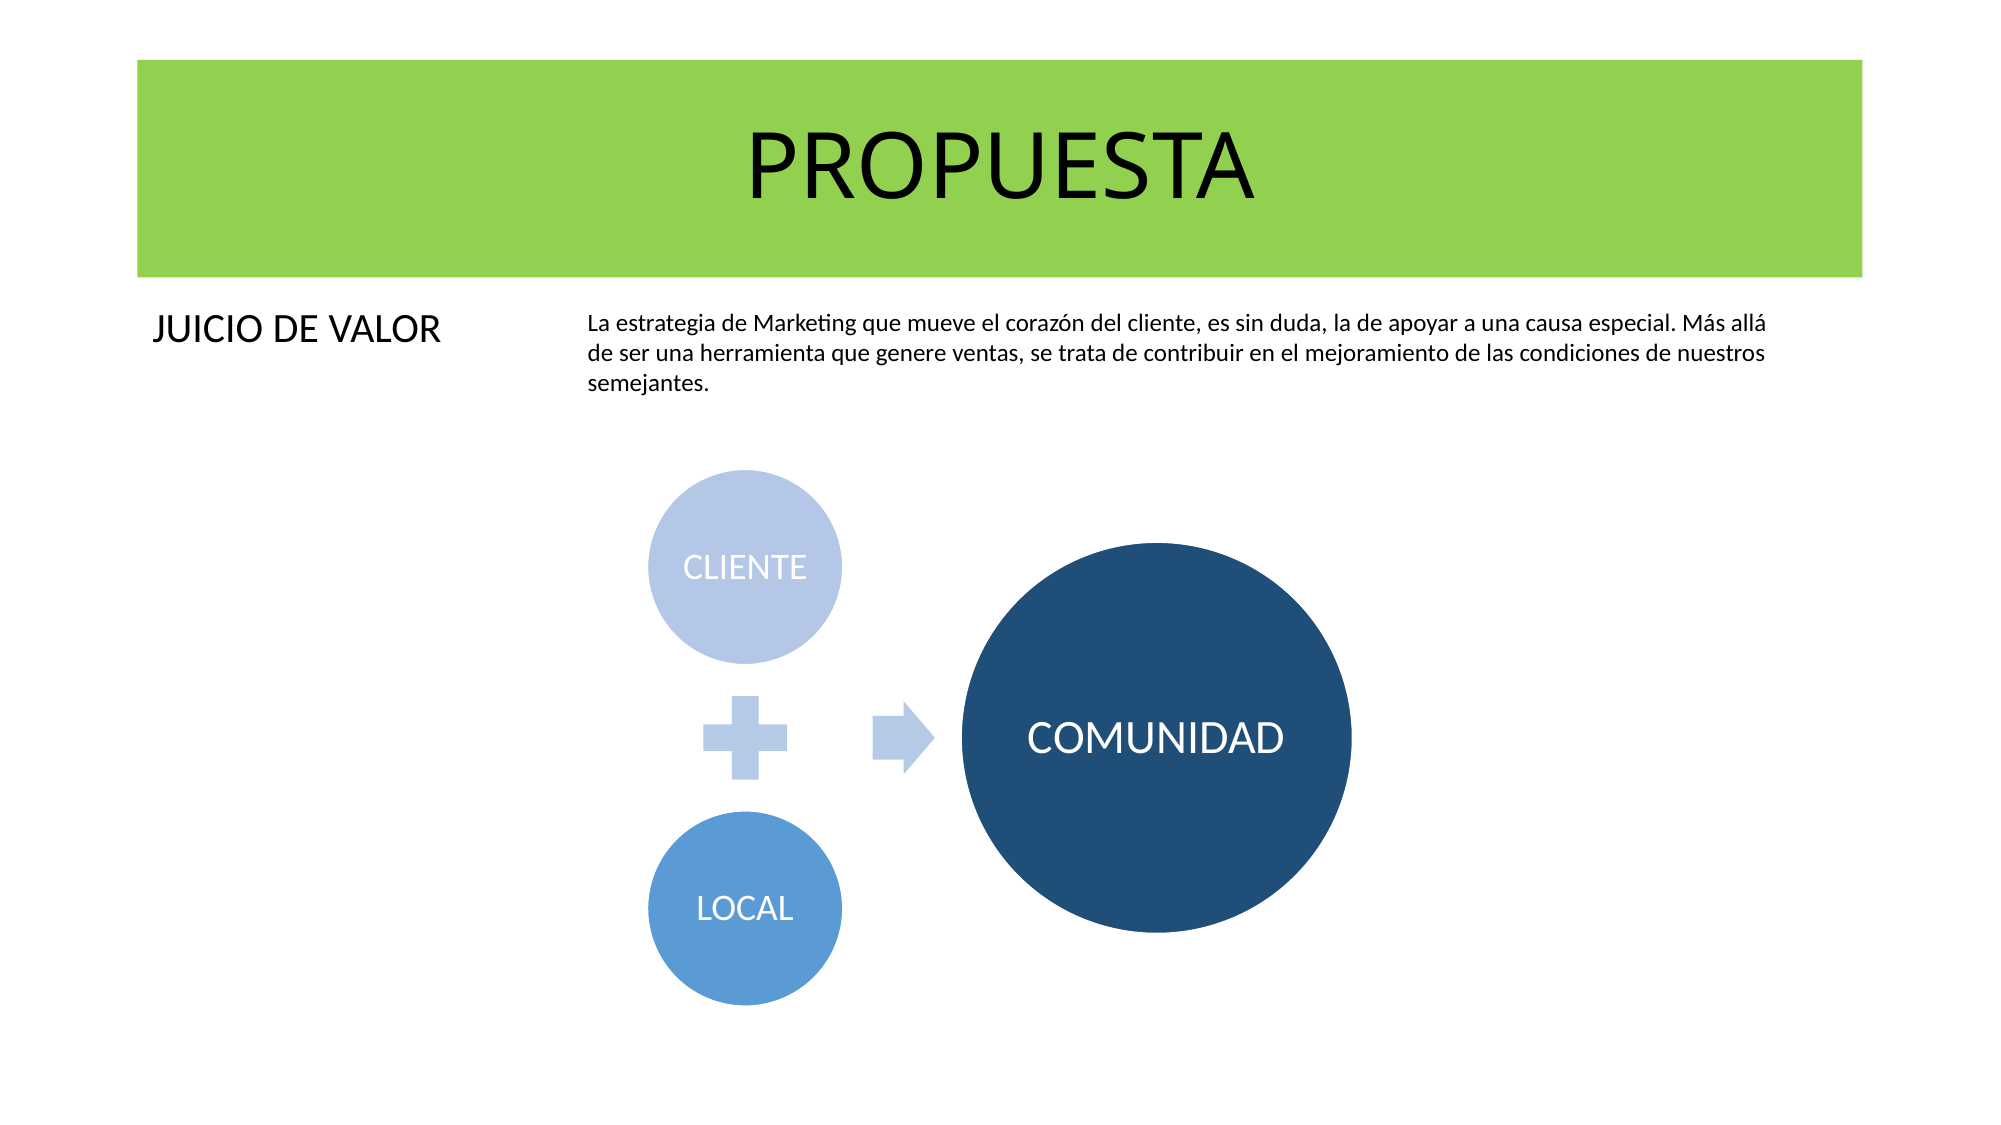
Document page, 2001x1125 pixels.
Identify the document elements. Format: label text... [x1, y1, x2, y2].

list JUICIO DE VALOR [137, 299, 1863, 1014]
title PROPUESTA [137, 59, 1863, 278]
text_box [333, 468, 1667, 1007]
text_box La estrategia de Marketing que mueve el corazón del cliente, es sin duda, la de apoyar a una causa especial. Más allá de ser una herramienta que genere ventas, se trata de contribuir en el mejoramiento de las condiciones de nuestros semejantes. [572, 299, 1794, 404]
